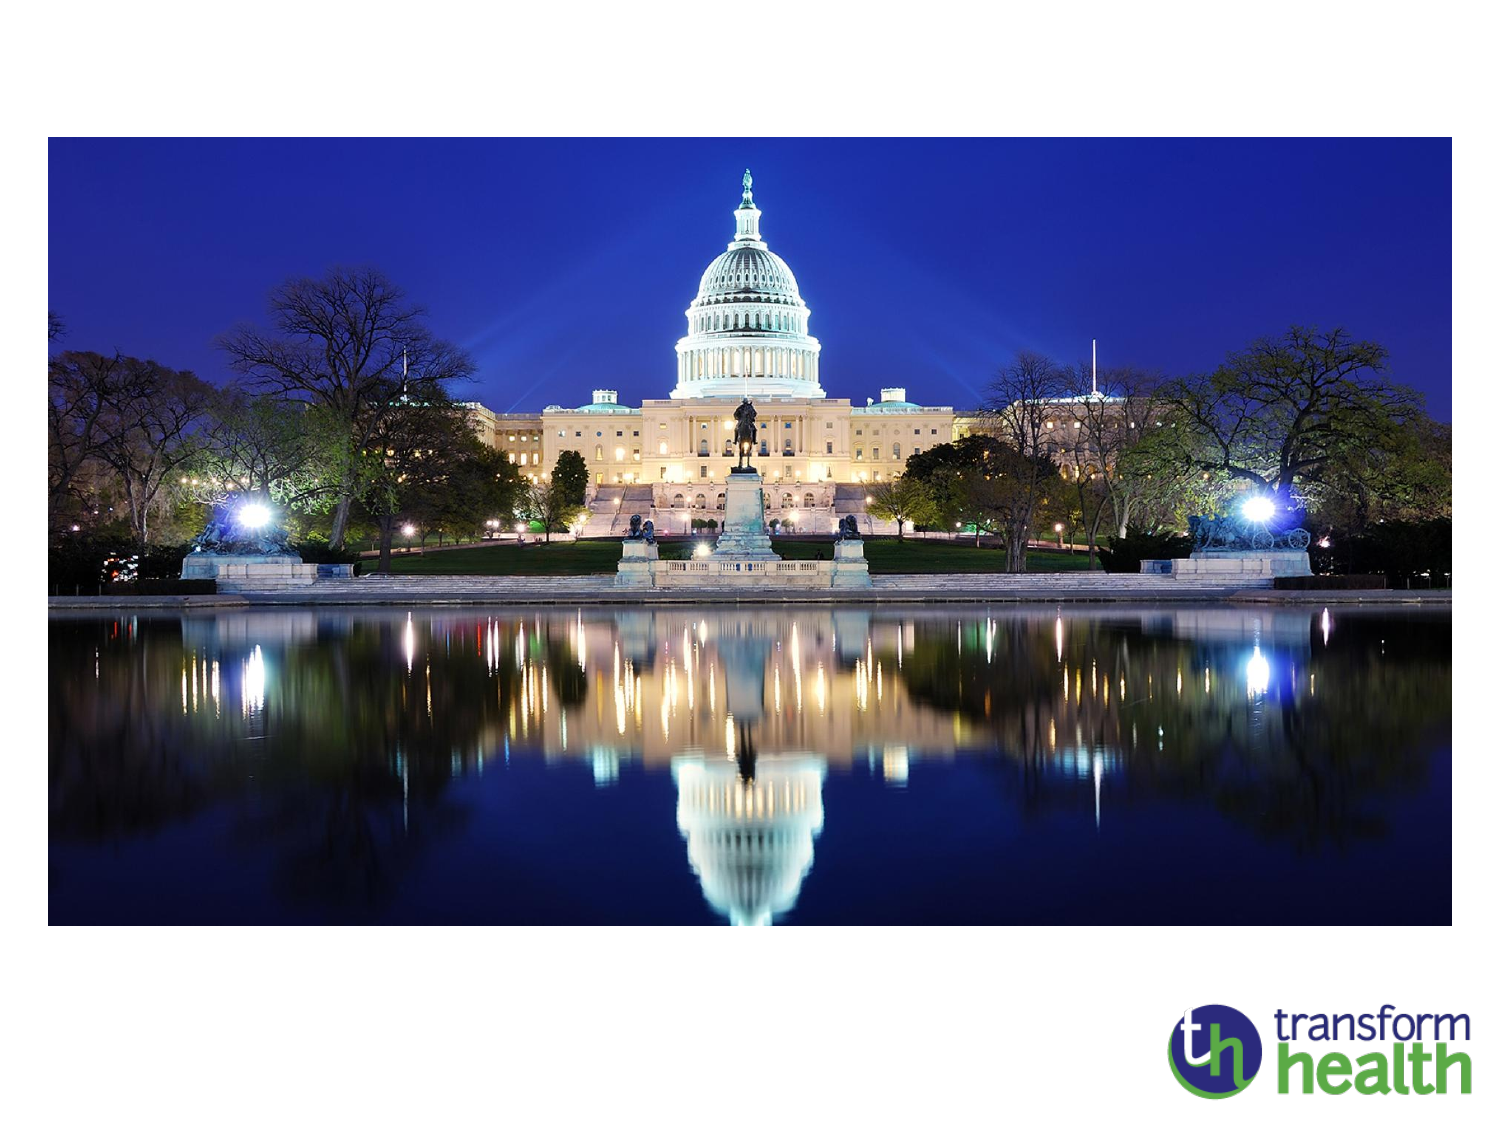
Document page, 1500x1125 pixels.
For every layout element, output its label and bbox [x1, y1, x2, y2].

picture [1163, 997, 1477, 1107]
list [48, 137, 1452, 926]
